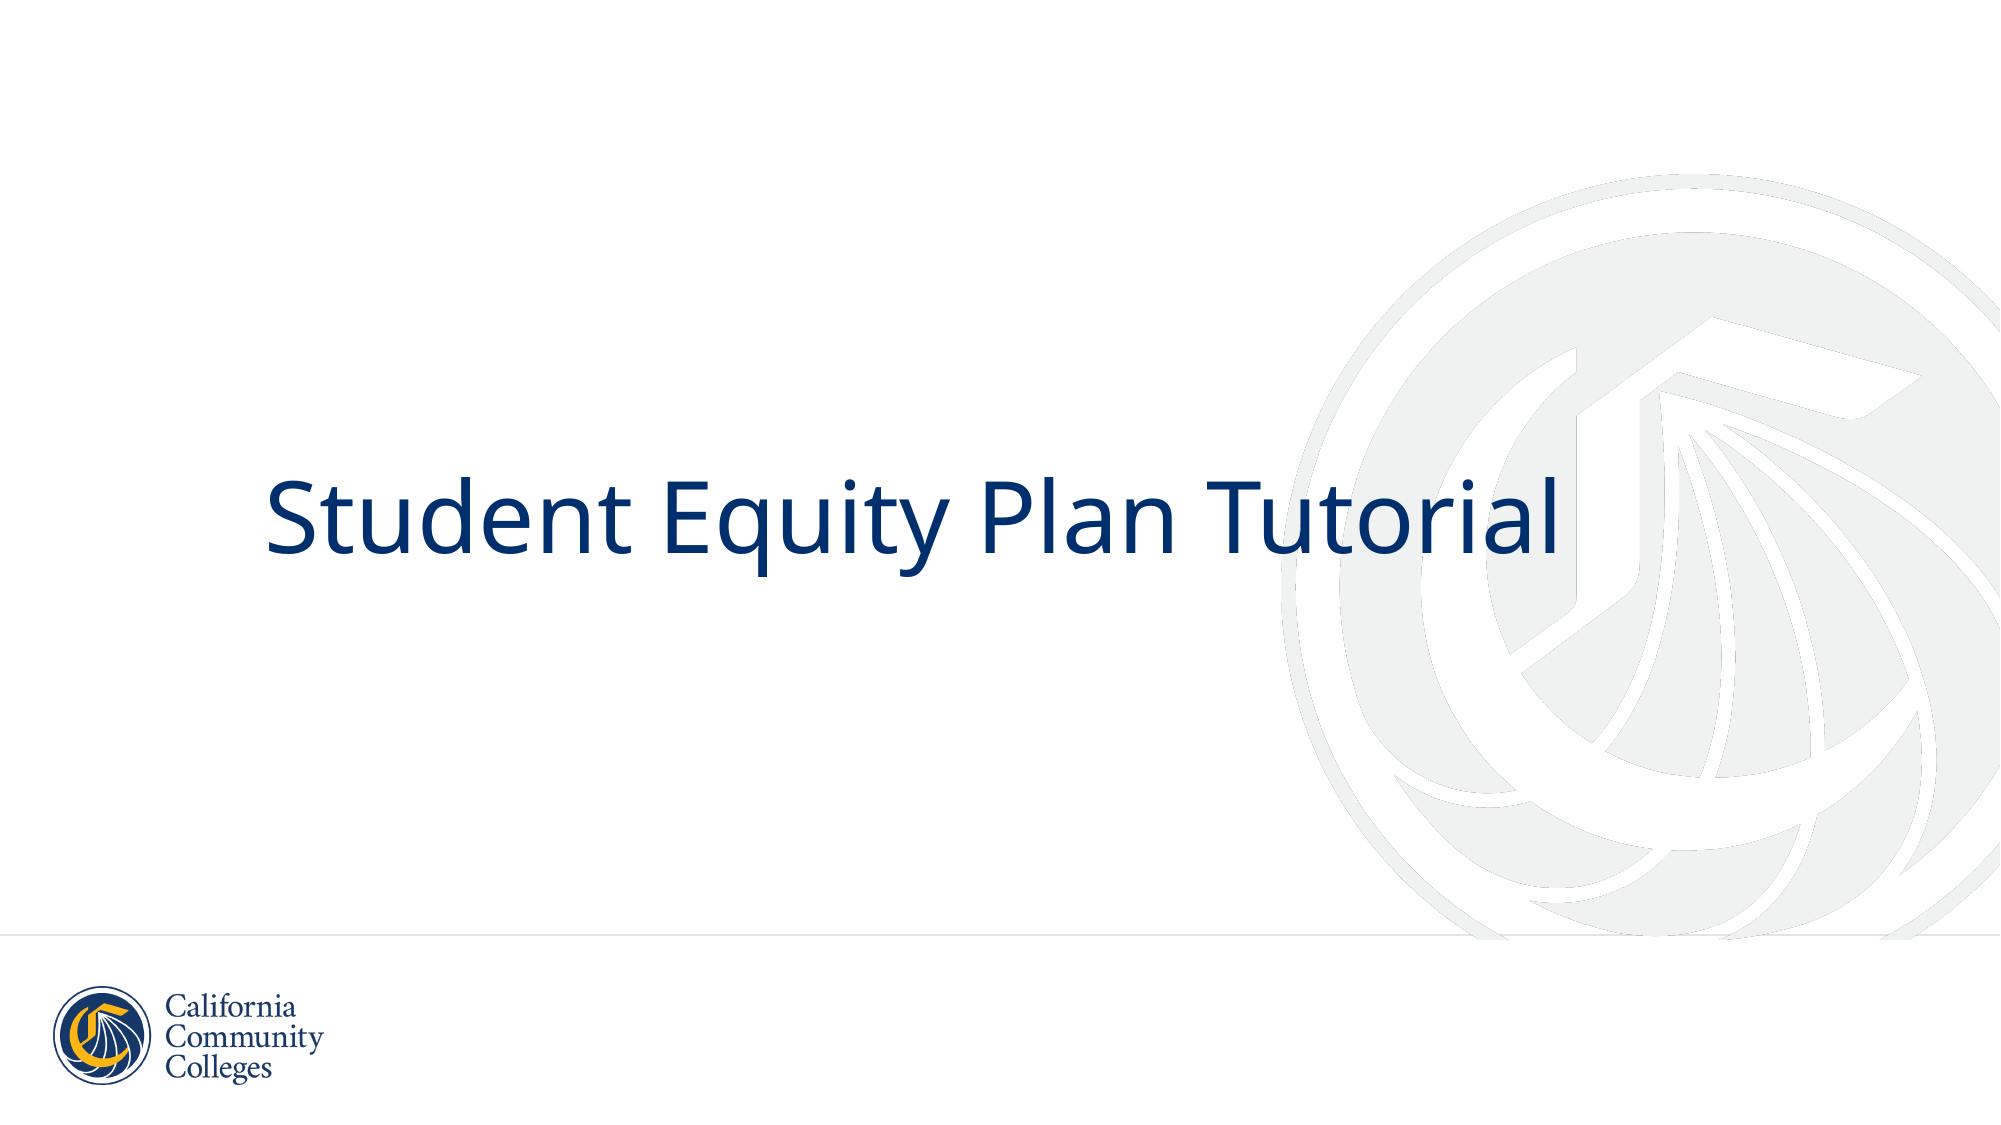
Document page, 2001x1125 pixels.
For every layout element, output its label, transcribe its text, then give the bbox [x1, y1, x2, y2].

title Student Equity Plan Tutorial [249, 453, 1750, 583]
picture [1281, 174, 2000, 940]
picture [53, 986, 327, 1085]
